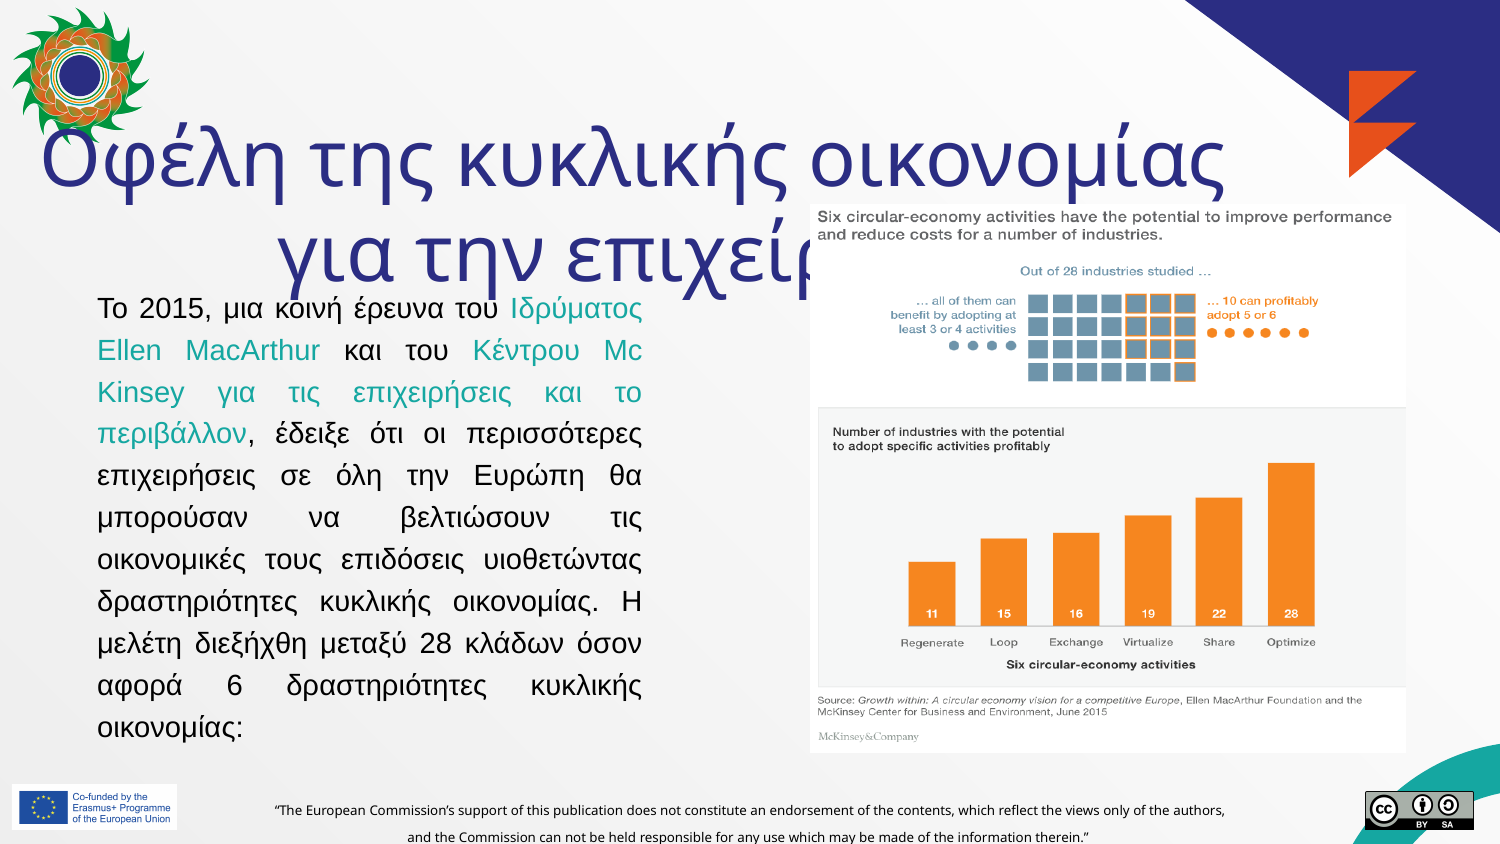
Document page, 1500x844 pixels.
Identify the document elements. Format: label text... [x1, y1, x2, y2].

text_box Το 2015, μια κοινή έρευνα του Ιδρύματος Ellen MacArthur και του Κέντρου Mc Kinsey για τις επιχειρήσεις και το περιβάλλον, έδειξε ότι οι περισσότερες επιχειρήσεις σε όλη την Ευρώπη θα μπορούσαν να βελτιώσουν τις οικονομικές τους επιδόσεις υιοθετώντας δραστηριότητες κυκλικής οικονομίας. Η μελέτη διεξήχθη μεταξύ 28 κλάδων όσον αφορά 6 δραστηριότητες κυκλικής οικονομίας: [82, 274, 658, 751]
picture [11, 784, 177, 830]
picture [1365, 791, 1474, 830]
picture [810, 203, 1407, 753]
picture [11, 6, 151, 92]
title Οφέλη της κυκλικής οικονομίας για την επιχείρηση [0, 92, 1266, 259]
